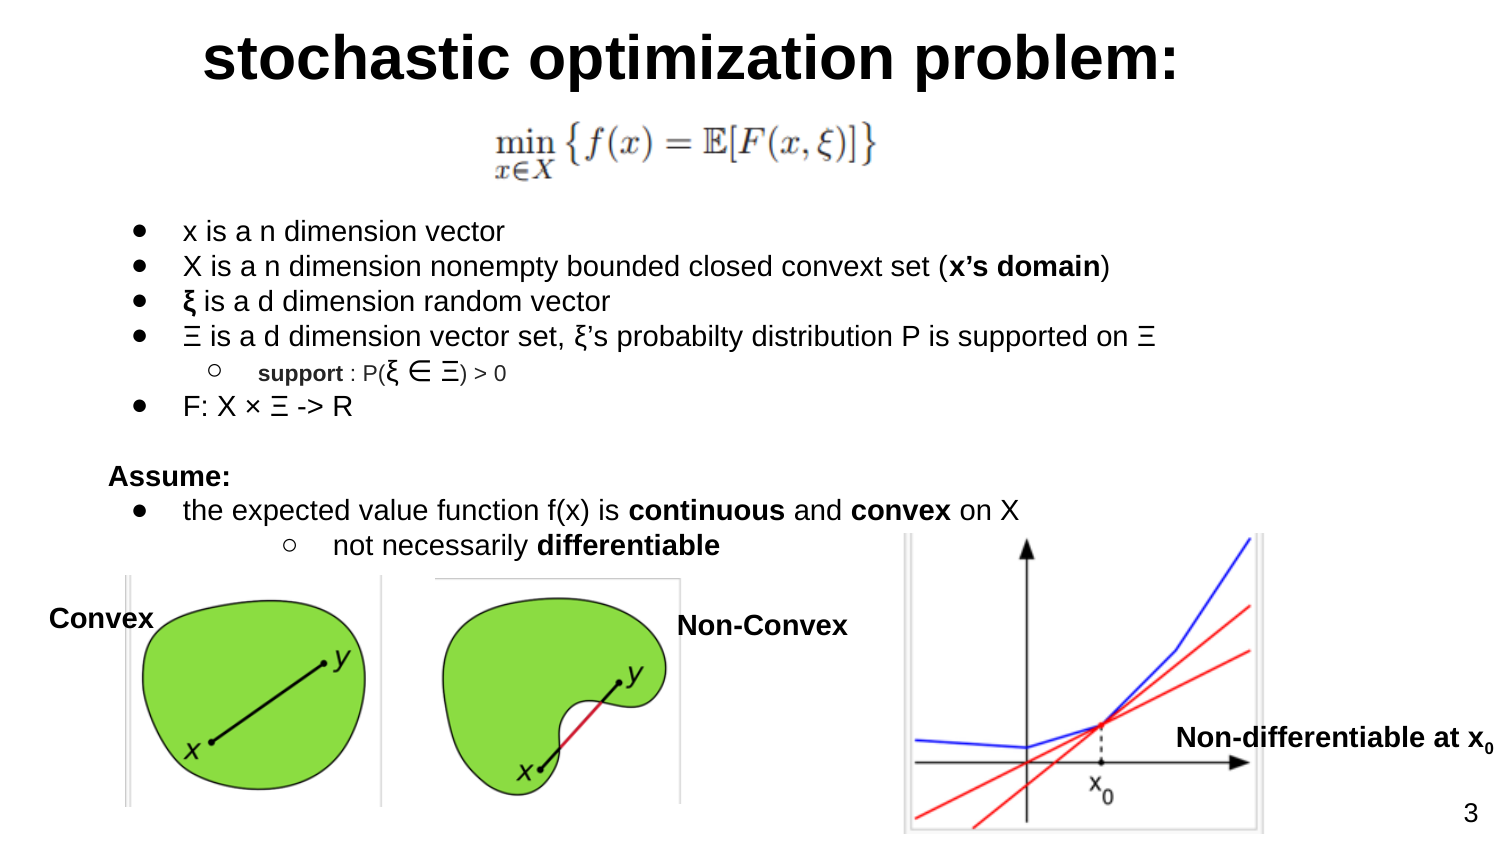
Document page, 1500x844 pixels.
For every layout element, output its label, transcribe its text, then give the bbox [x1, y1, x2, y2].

text_box Convex [34, 584, 119, 627]
text_box Non-differentiable at x0 [1276, 703, 1500, 746]
picture [480, 106, 881, 193]
picture [434, 578, 682, 804]
text_box Non-Convex [687, 591, 874, 635]
text_box stochastic optimization problem: [150, 27, 1234, 82]
slide_number 3 [1403, 779, 1494, 844]
picture [124, 574, 383, 807]
text_box x is a n dimension vector X is a n dimension nonempty bounded closed convext set (x’s domain) ξ is a d dimension random vector Ξ is a d dimension vector set, ξ’s probabilty distribution P is supported on Ξ support : P(ξ ∈ Ξ) > 0 F: X × Ξ -> R Assume: the expected value function f(x) is continuous and convex on X not necessarily differentiable [92, 197, 1423, 804]
picture [901, 533, 1273, 834]
